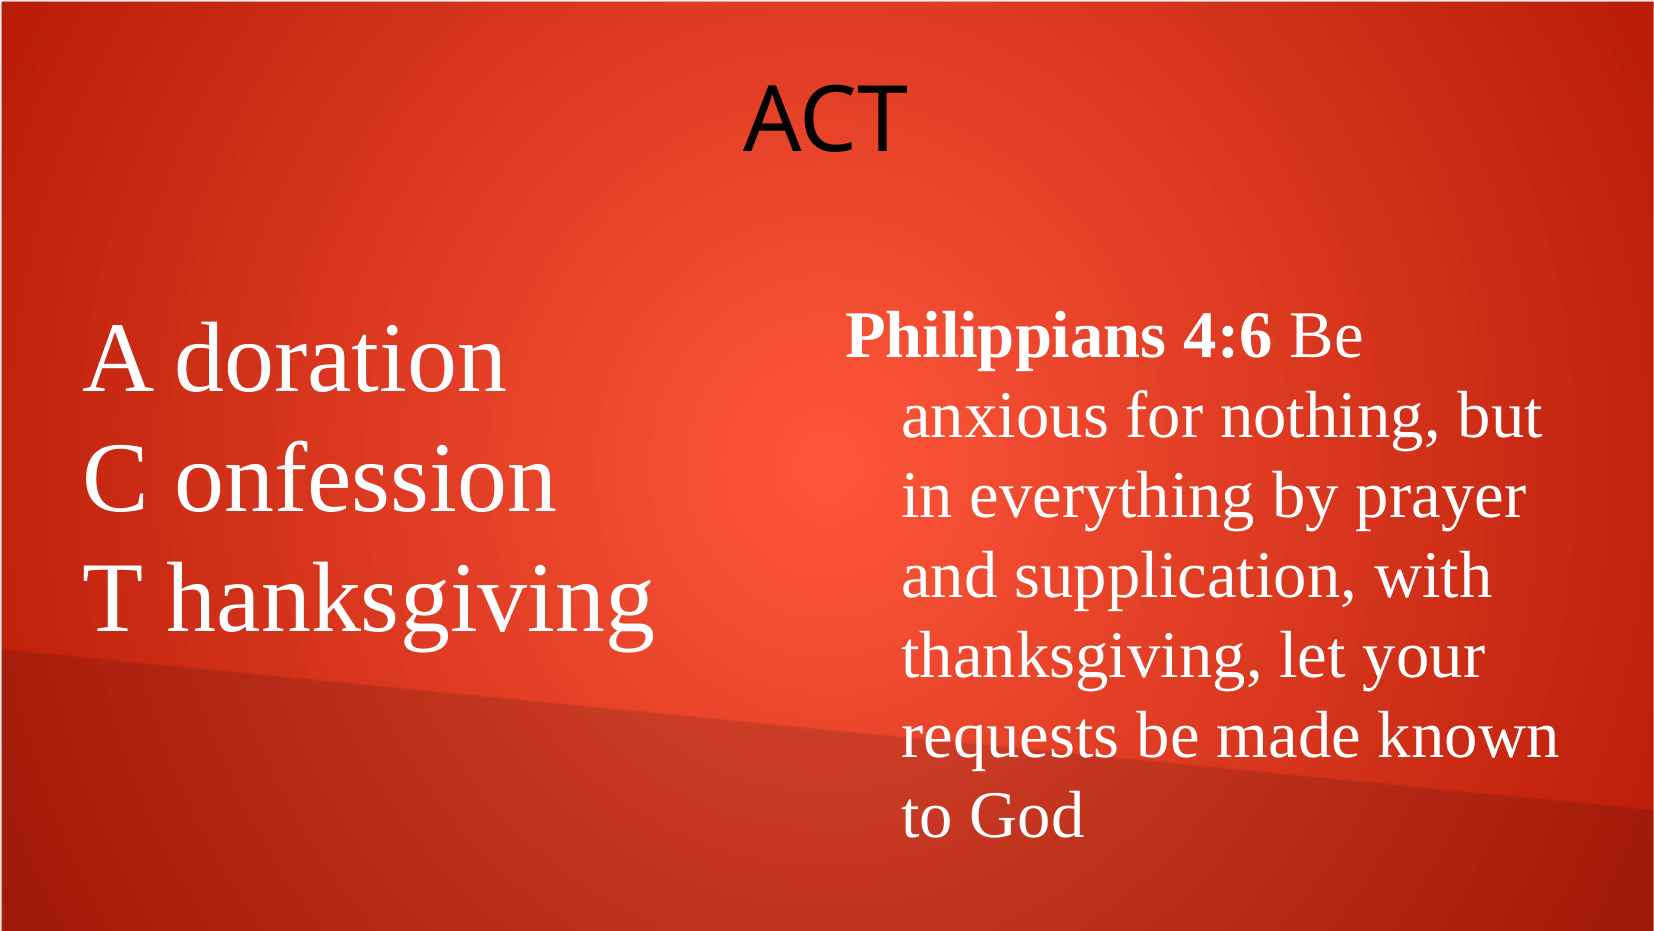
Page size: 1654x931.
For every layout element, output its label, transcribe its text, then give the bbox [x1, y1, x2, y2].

picture [0, 0, 1654, 931]
text_box ACT [82, 36, 1570, 192]
text_box Philippians 4:6 Be anxious for nothing, but in everything by prayer and supplication, with thanksgiving, let your requests be made known to God [844, 287, 1571, 819]
text_box A doration C onfession T hanksgiving [82, 287, 809, 819]
